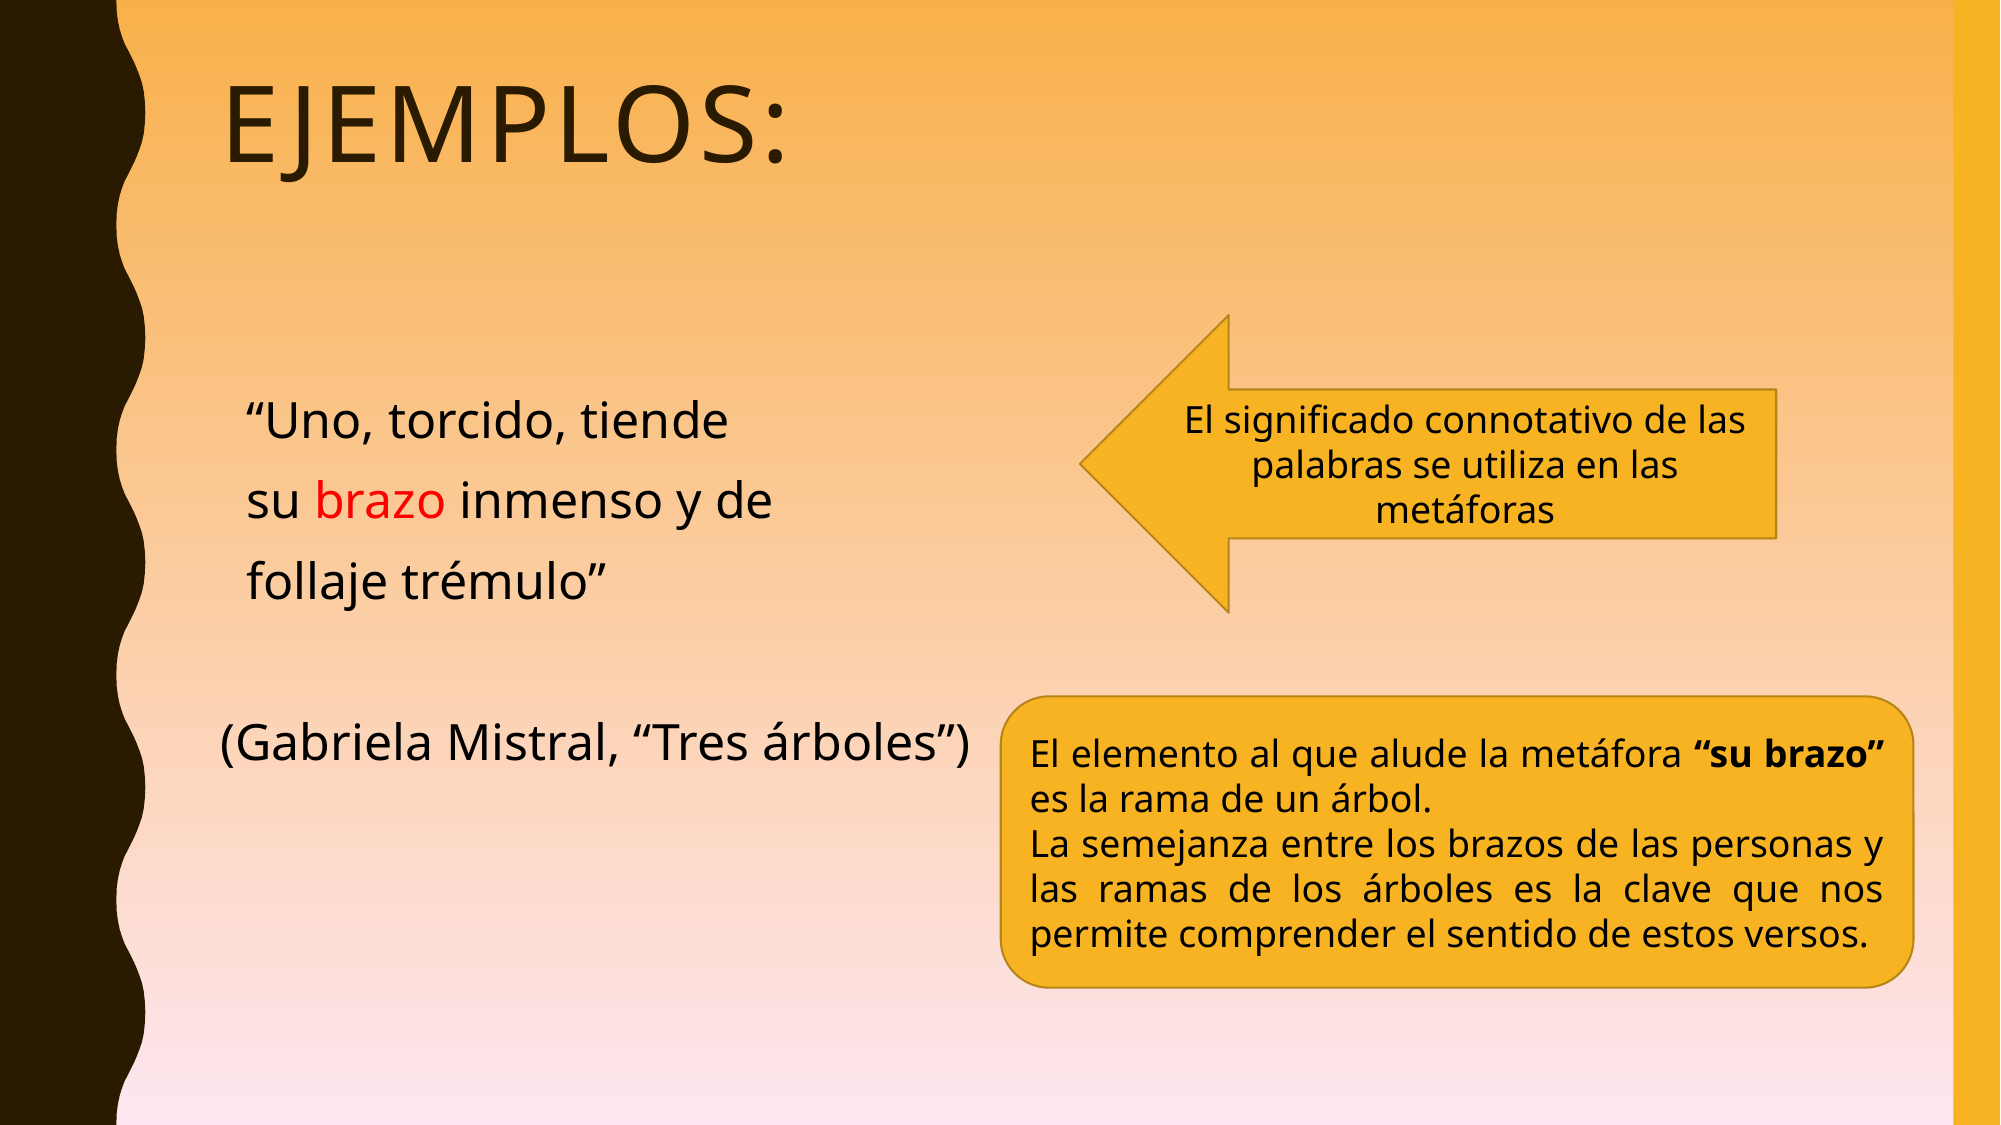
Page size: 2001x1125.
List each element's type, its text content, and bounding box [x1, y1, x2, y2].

title EJEMPLOS: [205, 62, 1875, 308]
text_box El elemento al que alude la metáfora “su brazo” es la rama de un árbol. La semejanza entre los brazos de las personas y las ramas de los árboles es la clave que nos permite comprender el sentido de estos versos. [999, 695, 1915, 989]
text_box El significado connotativo de las palabras se utiliza en las metáforas [1079, 314, 1778, 614]
list “Uno, torcido, tiende su brazo inmenso y de follaje trémulo” (Gabriela Mistral, “Tres árboles”) [205, 375, 1875, 965]
